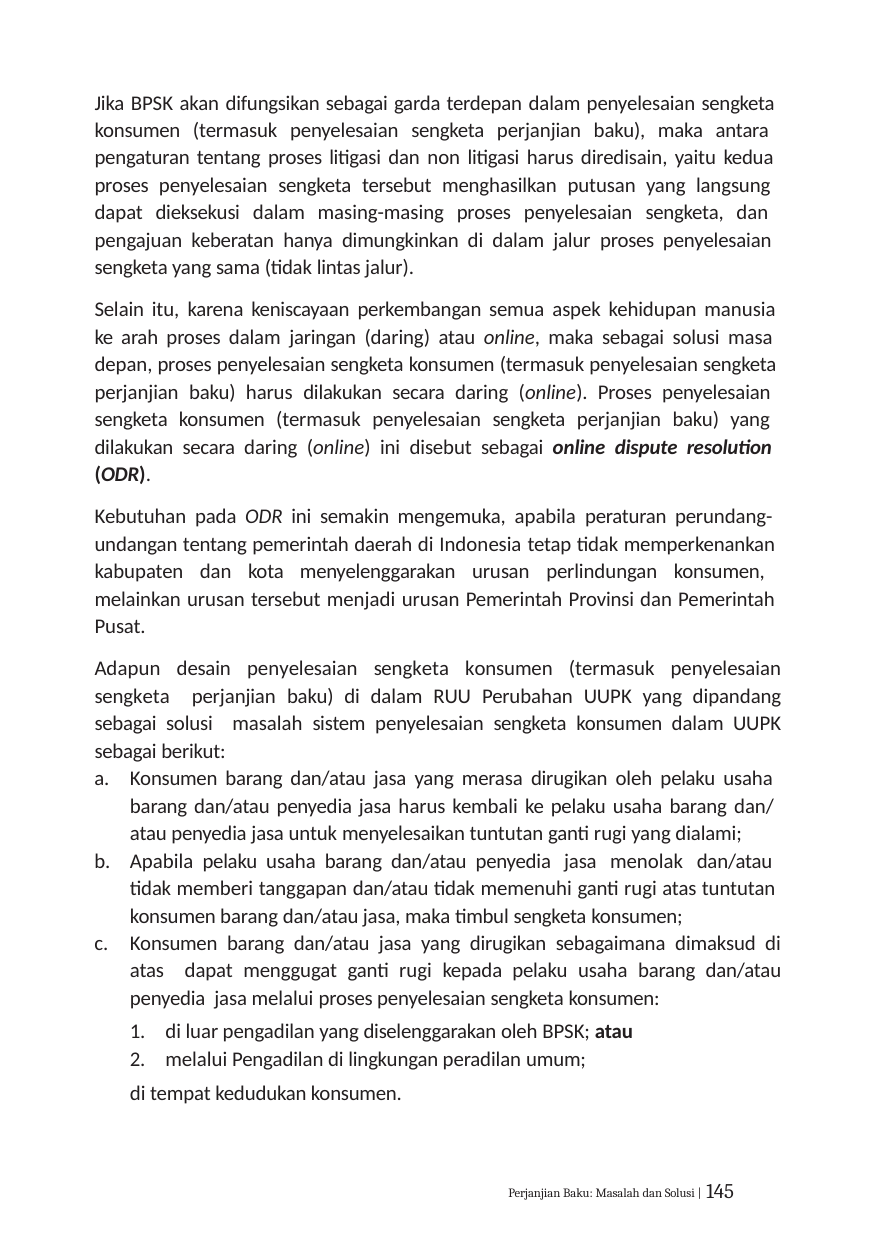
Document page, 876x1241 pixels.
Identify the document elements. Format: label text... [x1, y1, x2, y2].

text_box Perjanjian Baku: Masalah dan Solusi | 145 [506, 1174, 782, 1203]
text_box Jika BPSK akan difungsikan sebagai garda terdepan dalam penyelesaian sengketa konsumen (termasuk penyelesaian sengketa perjanjian baku), maka antara pengaturan tentang proses litigasi dan non litigasi harus diredisain, yaitu kedua proses penyelesaian sengketa tersebut menghasilkan putusan yang langsung dapat dieksekusi dalam masing-masing proses penyelesaian sengketa, dan pengajuan keberatan hanya dimungkinkan di dalam jalur proses penyelesaian sengketa yang sama (tidak lintas jalur). Selain itu, karena keniscayaan perkembangan semua aspek kehidupan manusia ke arah proses dalam jaringan (daring) atau online, maka sebagai solusi masa depan, proses penyelesaian sengketa konsumen (termasuk penyelesaian sengketa perjanjian baku) harus dilakukan secara daring (online). Proses penyelesaian sengketa konsumen (termasuk penyelesaian sengketa perjanjian baku) yang dilakukan secara daring (online) ini disebut sebagai online dispute resolution (ODR). Kebutuhan pada ODR ini semakin mengemuka, apabila peraturan perundang- undangan tentang pemerintah daerah di Indonesia tetap tidak memperkenankan kabupaten dan kota menyelenggarakan urusan perlindungan konsumen, melainkan urusan tersebut menjadi urusan Pemerintah Provinsi dan Pemerintah Pusat. Adapun desain penyelesaian sengketa konsumen (termasuk penyelesaian sengketa perjanjian baku) di dalam RUU Perubahan UUPK yang dipandang sebagai solusi masalah sistem penyelesaian sengketa konsumen dalam UUPK sebagai berikut: Konsumen barang dan/atau jasa yang merasa dirugikan oleh pelaku usaha barang dan/atau penyedia jasa harus kembali ke pelaku usaha barang dan/ atau penyedia jasa untuk menyelesaikan tuntutan ganti rugi yang dialami; Apabila pelaku usaha barang dan/atau penyedia jasa menolak dan/atau tidak memberi tanggapan dan/atau tidak memenuhi ganti rugi atas tuntutan konsumen barang dan/atau jasa, maka timbul sengketa konsumen; Konsumen barang dan/atau jasa yang dirugikan sebagaimana dimaksud di atas dapat menggugat ganti rugi kepada pelaku usaha barang dan/atau penyedia jasa melalui proses penyelesaian sengketa konsumen: di luar pengadilan yang diselenggarakan oleh BPSK; atau melalui Pengadilan di lingkungan peradilan umum; di tempat kedudukan konsumen. [92, 84, 782, 1105]
